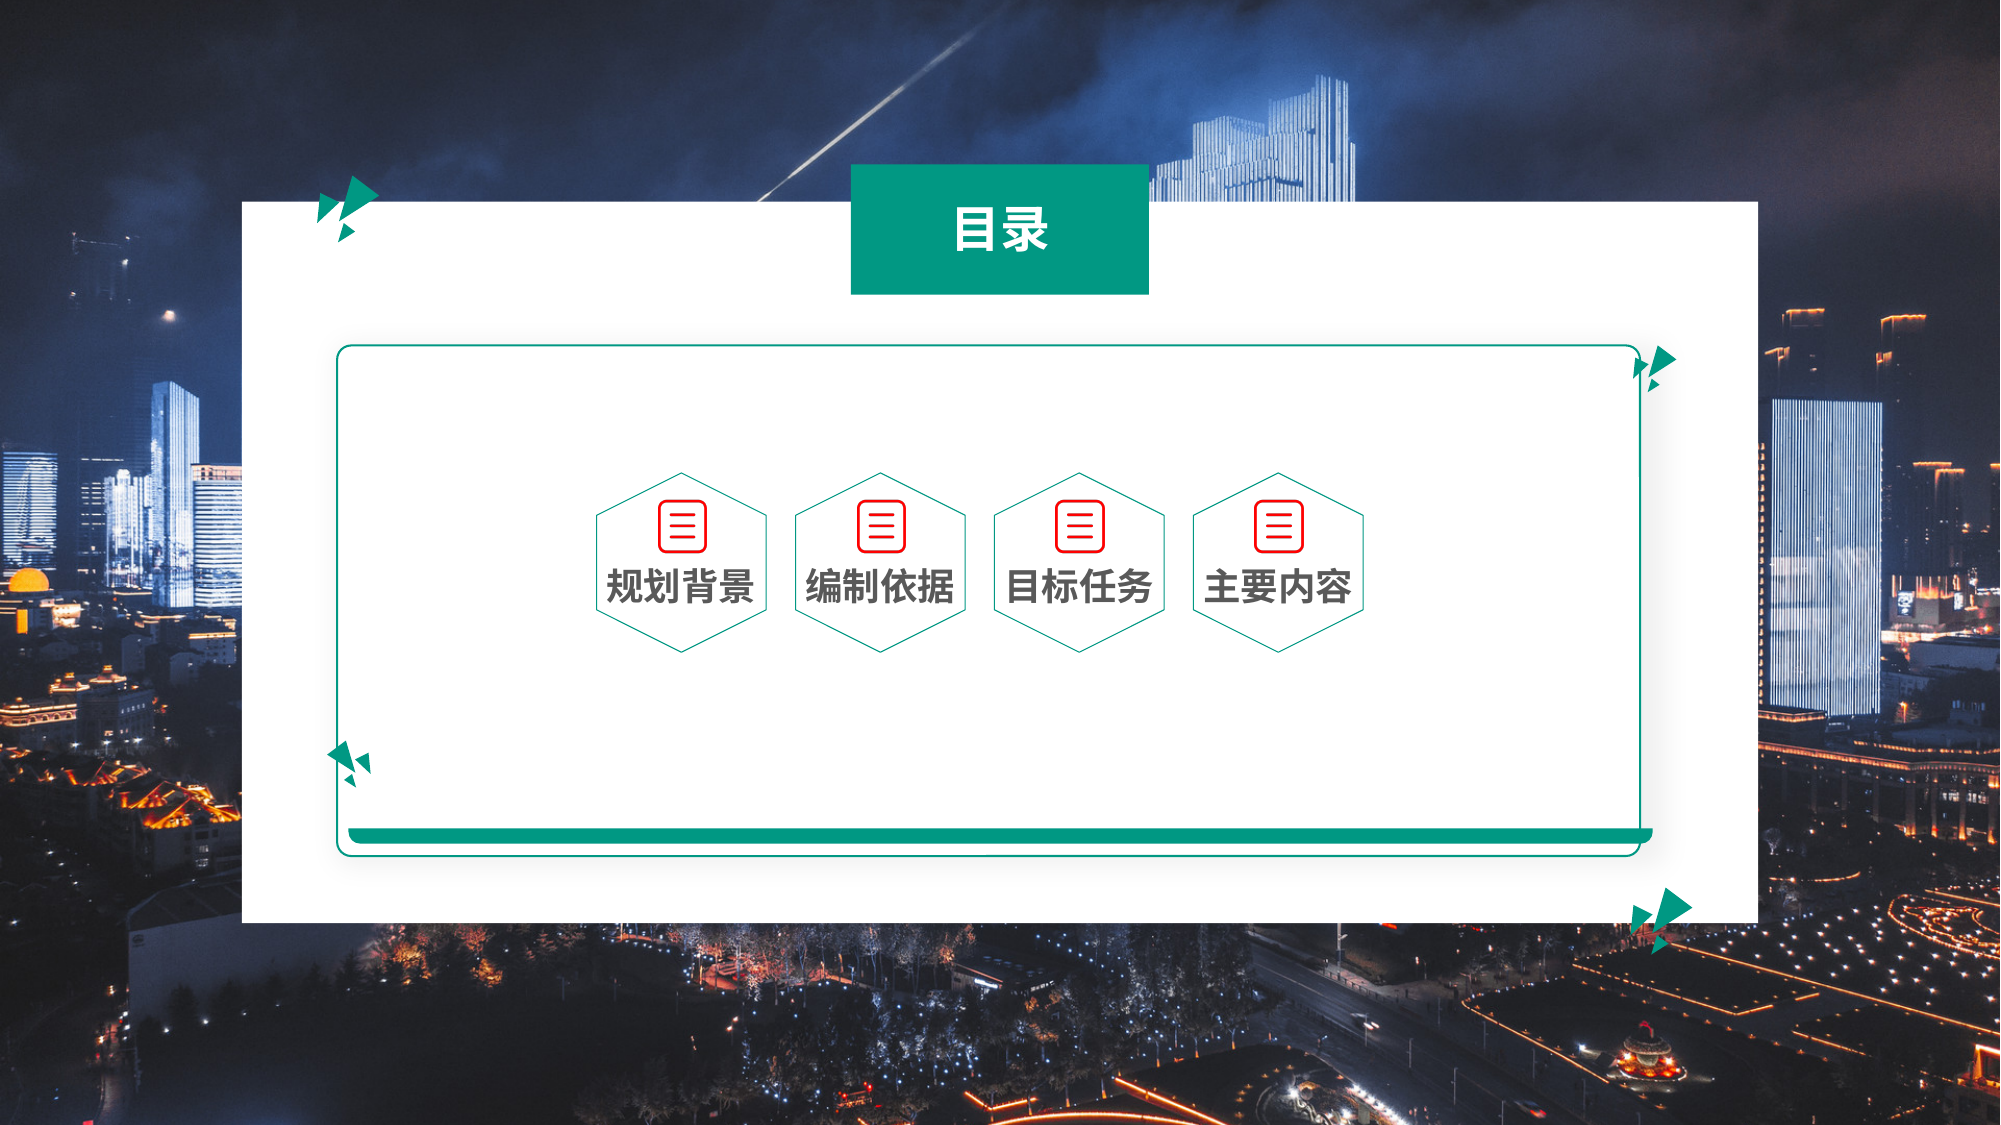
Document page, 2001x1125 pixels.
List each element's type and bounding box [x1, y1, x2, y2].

picture [0, 0, 2000, 1125]
text_box [309, 184, 373, 241]
text_box [1622, 896, 1686, 953]
text_box [766, 472, 964, 653]
text_box [1627, 351, 1672, 392]
text_box [1194, 472, 1393, 653]
text_box [964, 472, 1194, 653]
text_box [567, 472, 766, 653]
text_box [331, 746, 377, 787]
